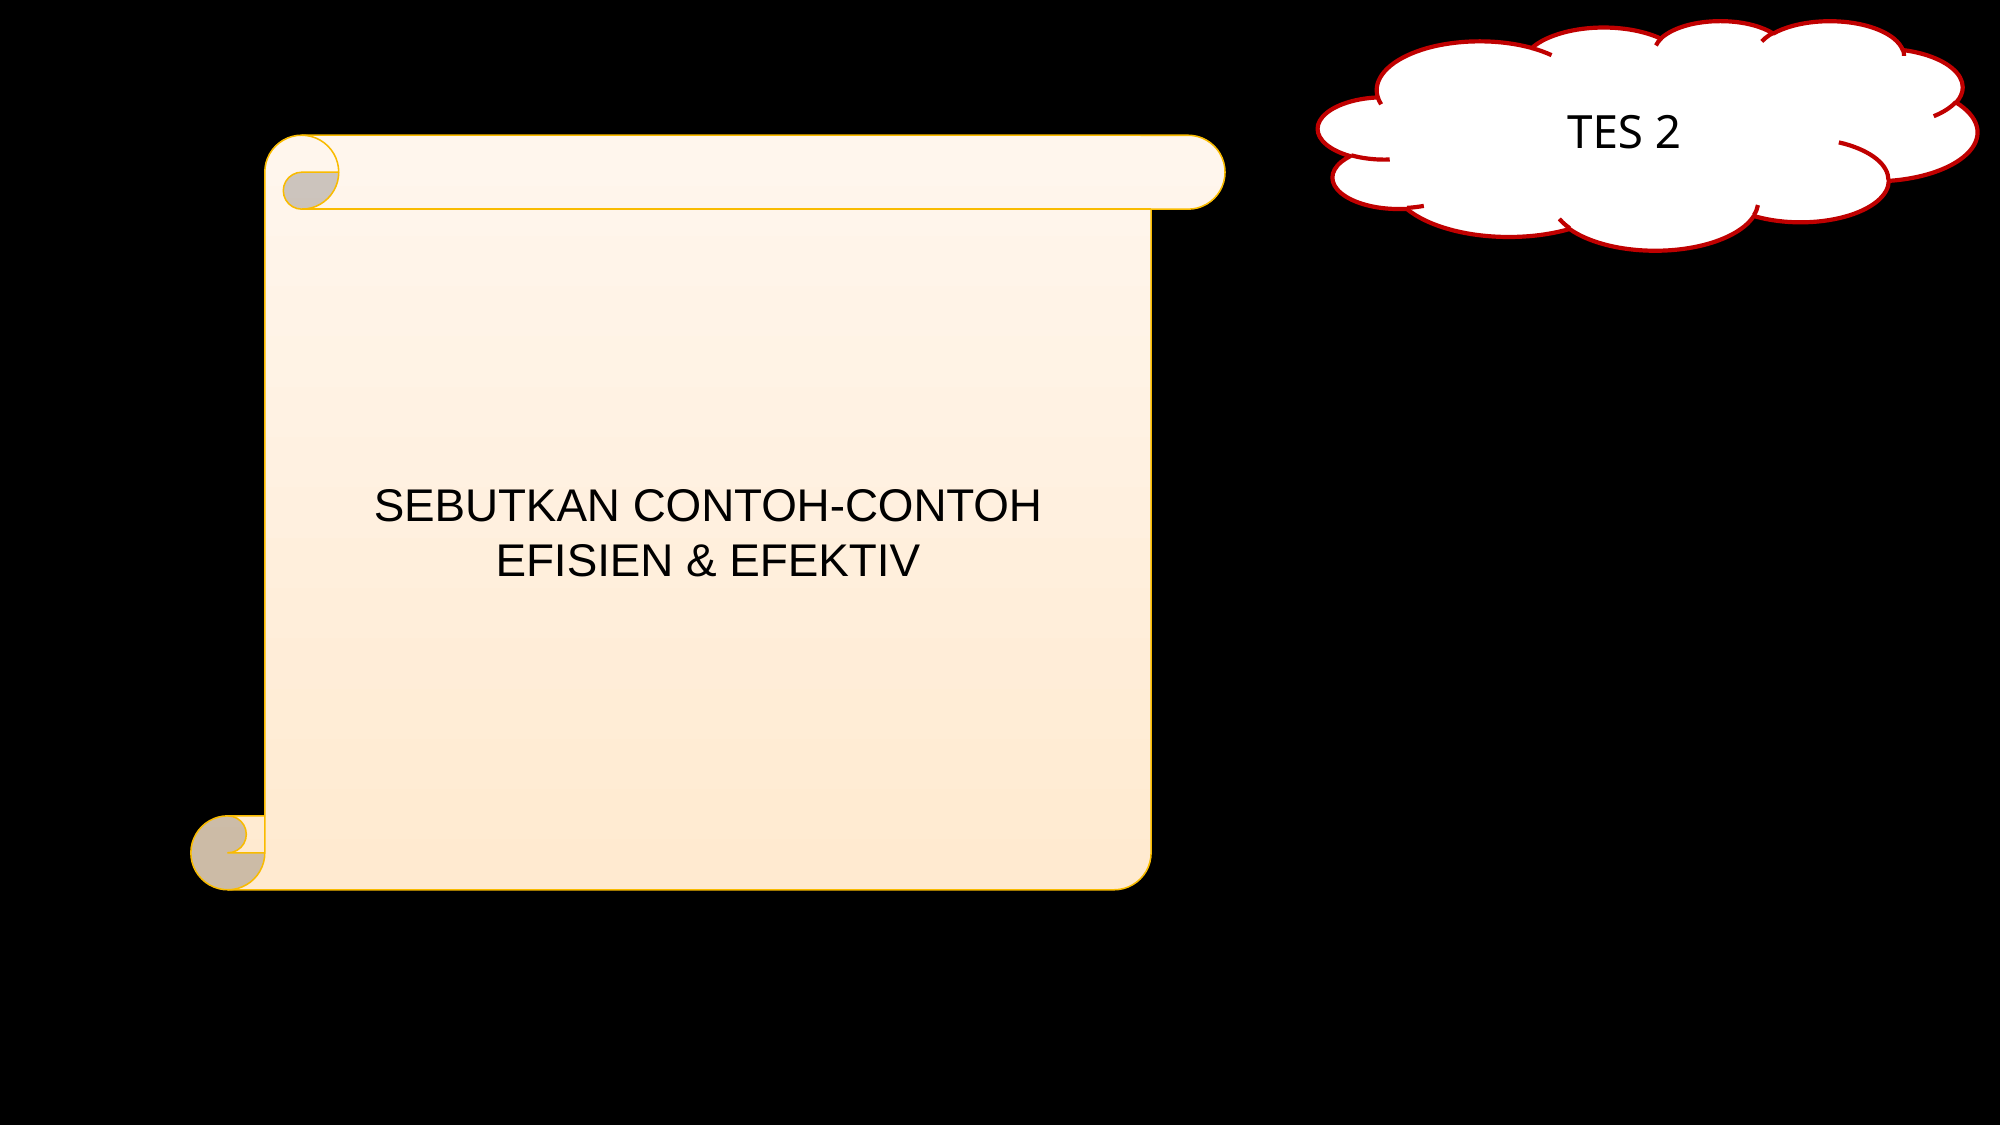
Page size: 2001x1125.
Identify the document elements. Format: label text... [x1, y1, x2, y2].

text_box SEBUTKAN CONTOH-CONTOH EFISIEN & EFEKTIV [190, 134, 1226, 891]
text_box TES 2 [1315, 19, 1980, 253]
